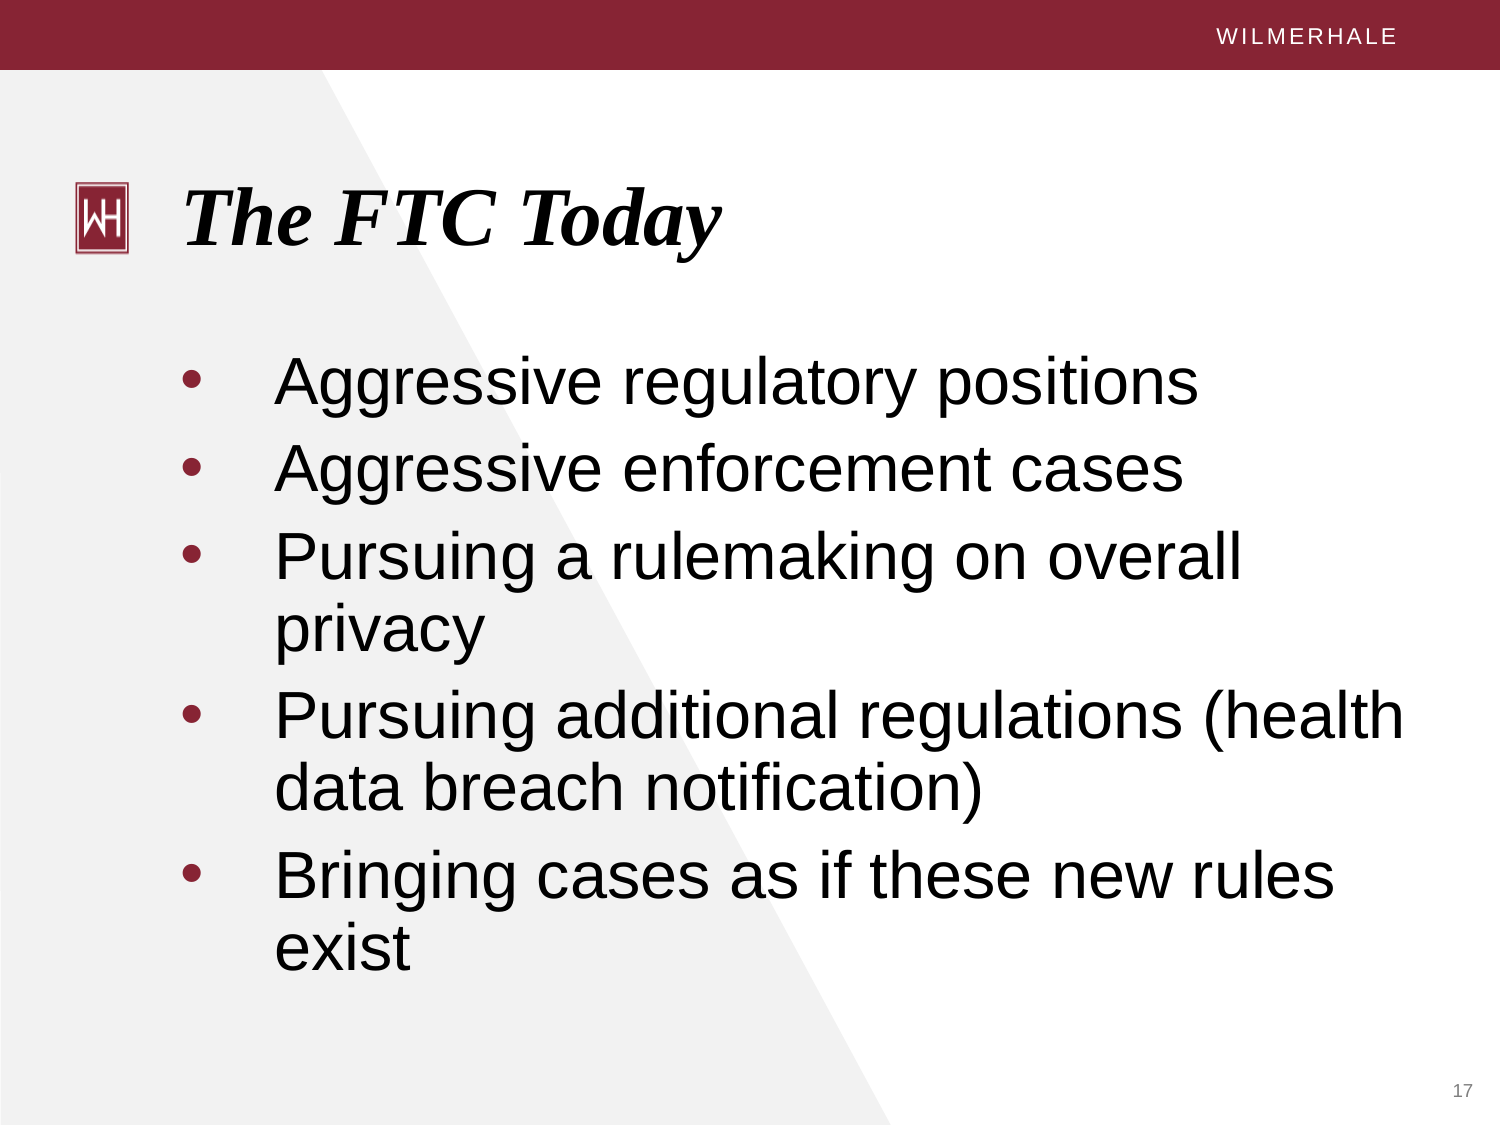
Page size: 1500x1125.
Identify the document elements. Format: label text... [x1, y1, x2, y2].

list Aggressive regulatory positions Aggressive enforcement cases Pursuing a rulemaking on overall privacy Pursuing additional regulations (health data breach notification) Bringing cases as if these new rules exist [179, 346, 1441, 1022]
picture [75, 182, 129, 255]
title The FTC Today [179, 166, 1441, 271]
slide_number 17 [1425, 1054, 1500, 1125]
